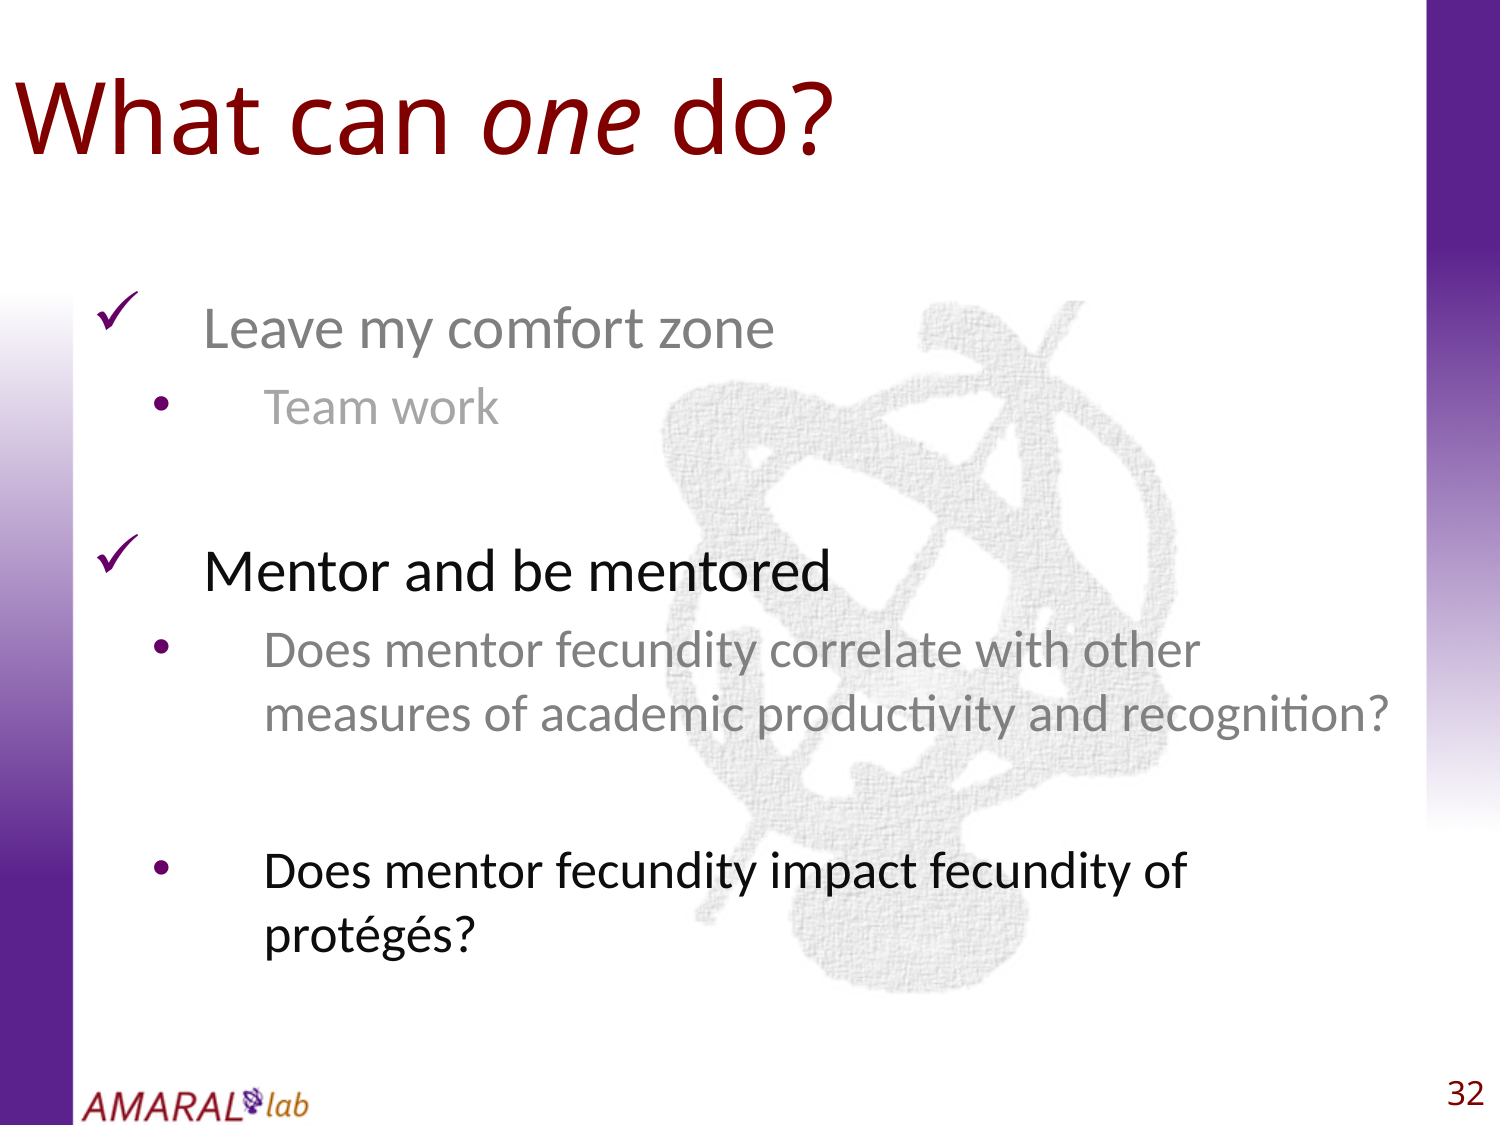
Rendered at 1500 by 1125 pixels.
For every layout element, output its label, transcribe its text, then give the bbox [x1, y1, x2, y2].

list Leave my comfort zone Team work Mentor and be mentored Does mentor fecundity correlate with other measures of academic productivity and recognition? Does mentor fecundity impact fecundity of protégés? [77, 280, 1425, 1025]
title What can one do? [0, 0, 1425, 230]
picture [0, 0, 1500, 1125]
slide_number 31 [1149, 1065, 1500, 1125]
